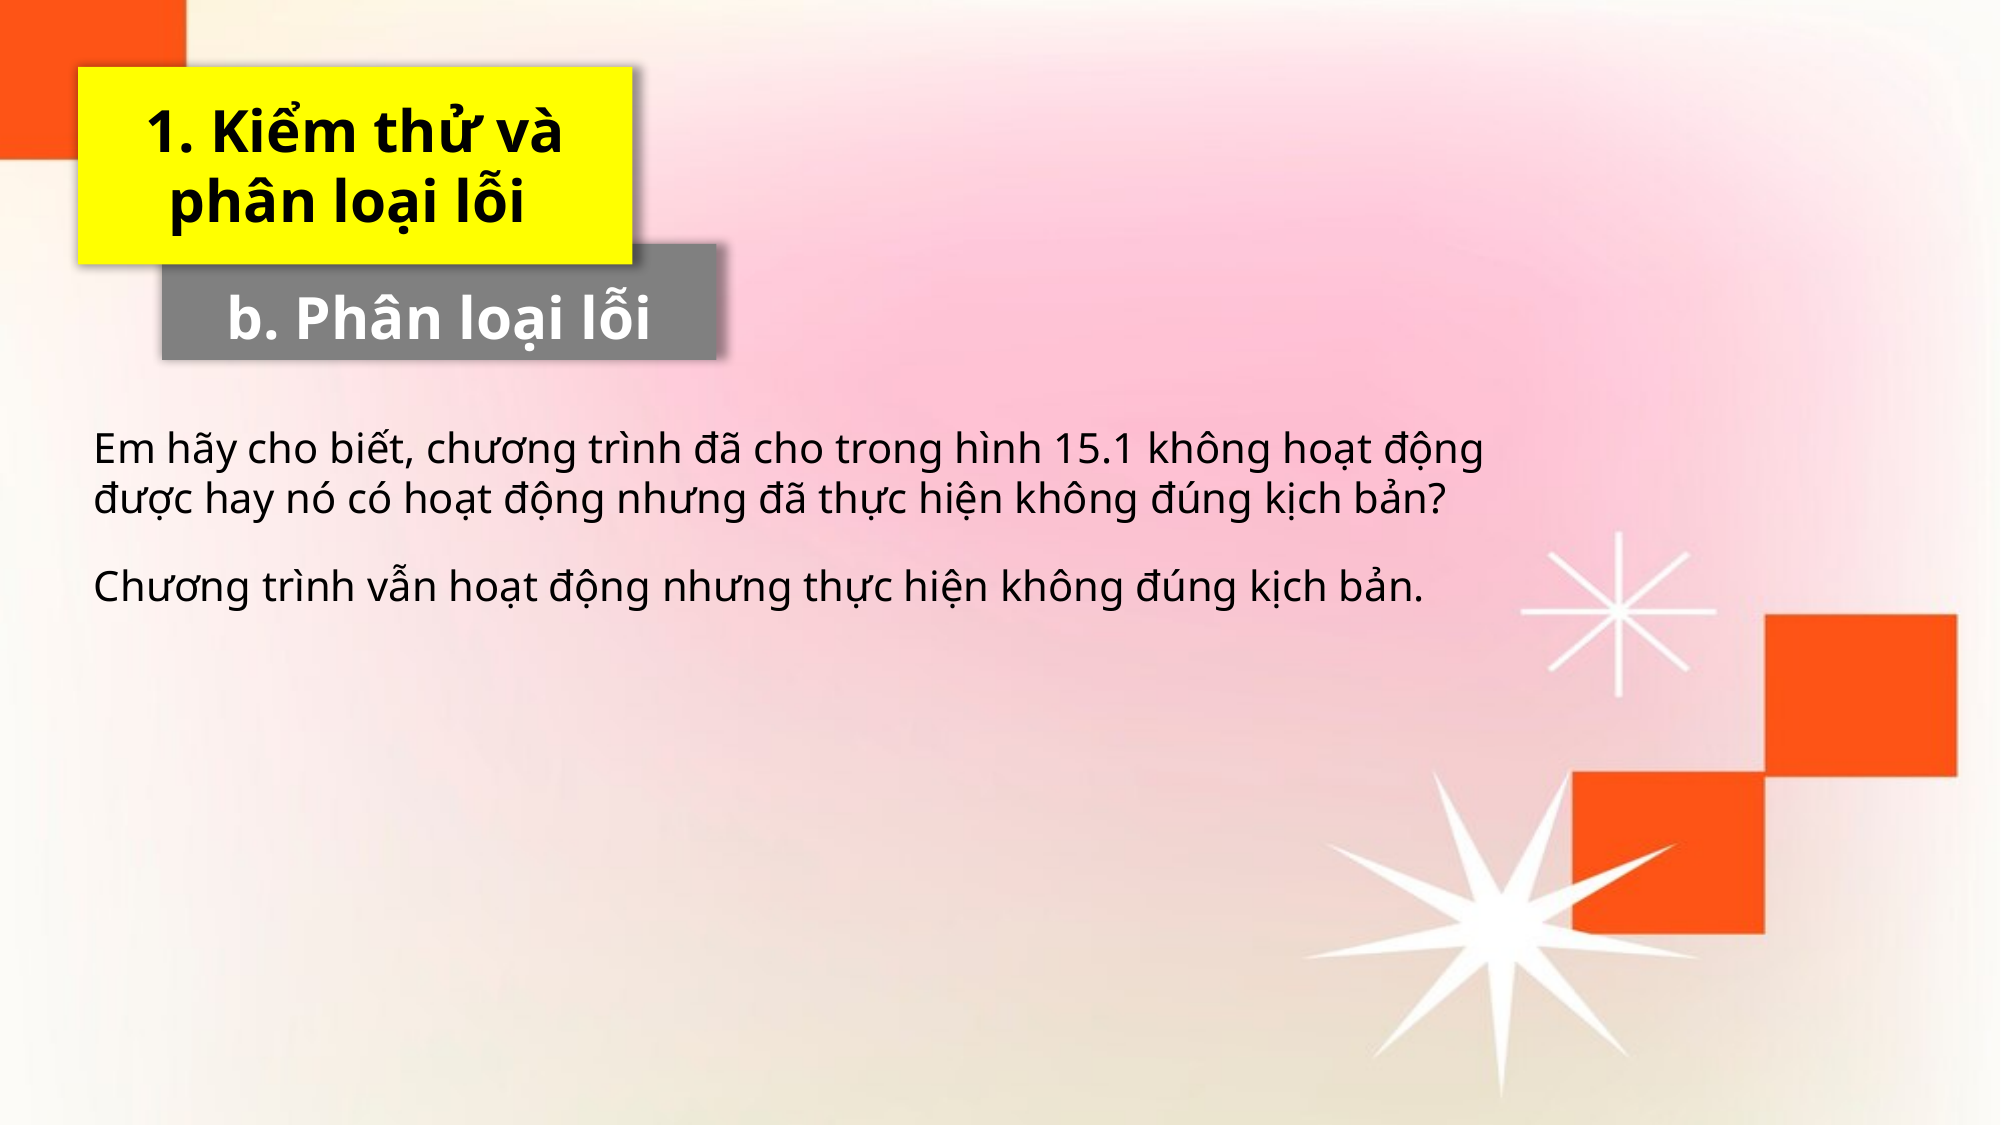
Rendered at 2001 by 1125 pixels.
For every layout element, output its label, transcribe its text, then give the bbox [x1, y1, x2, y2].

picture [0, 0, 2001, 1125]
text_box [52, 66, 658, 265]
text_box Em hãy cho biết, chương trình đã cho trong hình 15.1 không hoạt động được hay nó có hoạt động nhưng đã thực hiện không đúng kịch bản? [79, 414, 1564, 529]
text_box Chương trình vẫn hoạt động nhưng thực hiện không đúng kịch bản. [79, 551, 1564, 617]
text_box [136, 243, 742, 360]
